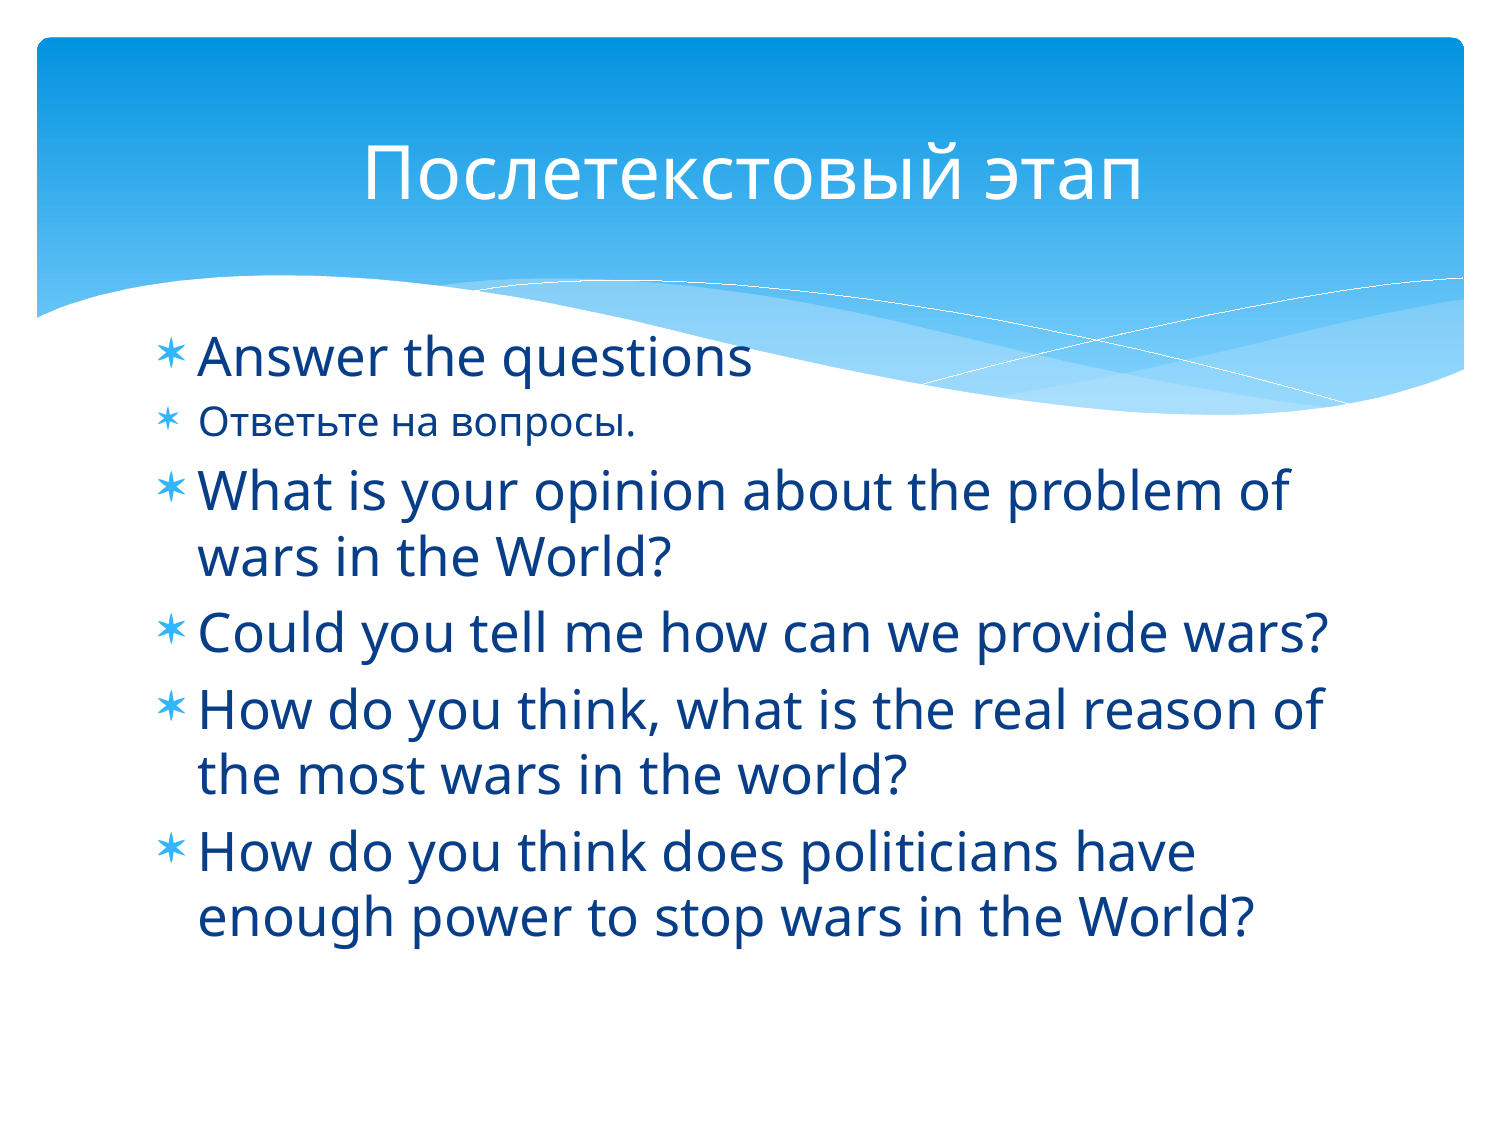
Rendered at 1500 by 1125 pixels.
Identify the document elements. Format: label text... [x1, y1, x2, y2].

list Answer the questions Ответьте на вопросы. What is your opinion about the problem of wars in the World? Could you tell me how can we provide wars? How do you think, what is the real reason of the most wars in the world? How do you think does politicians have enough power to stop wars in the World? [143, 314, 1359, 1005]
title Послетекстовый этап [88, 66, 1439, 272]
